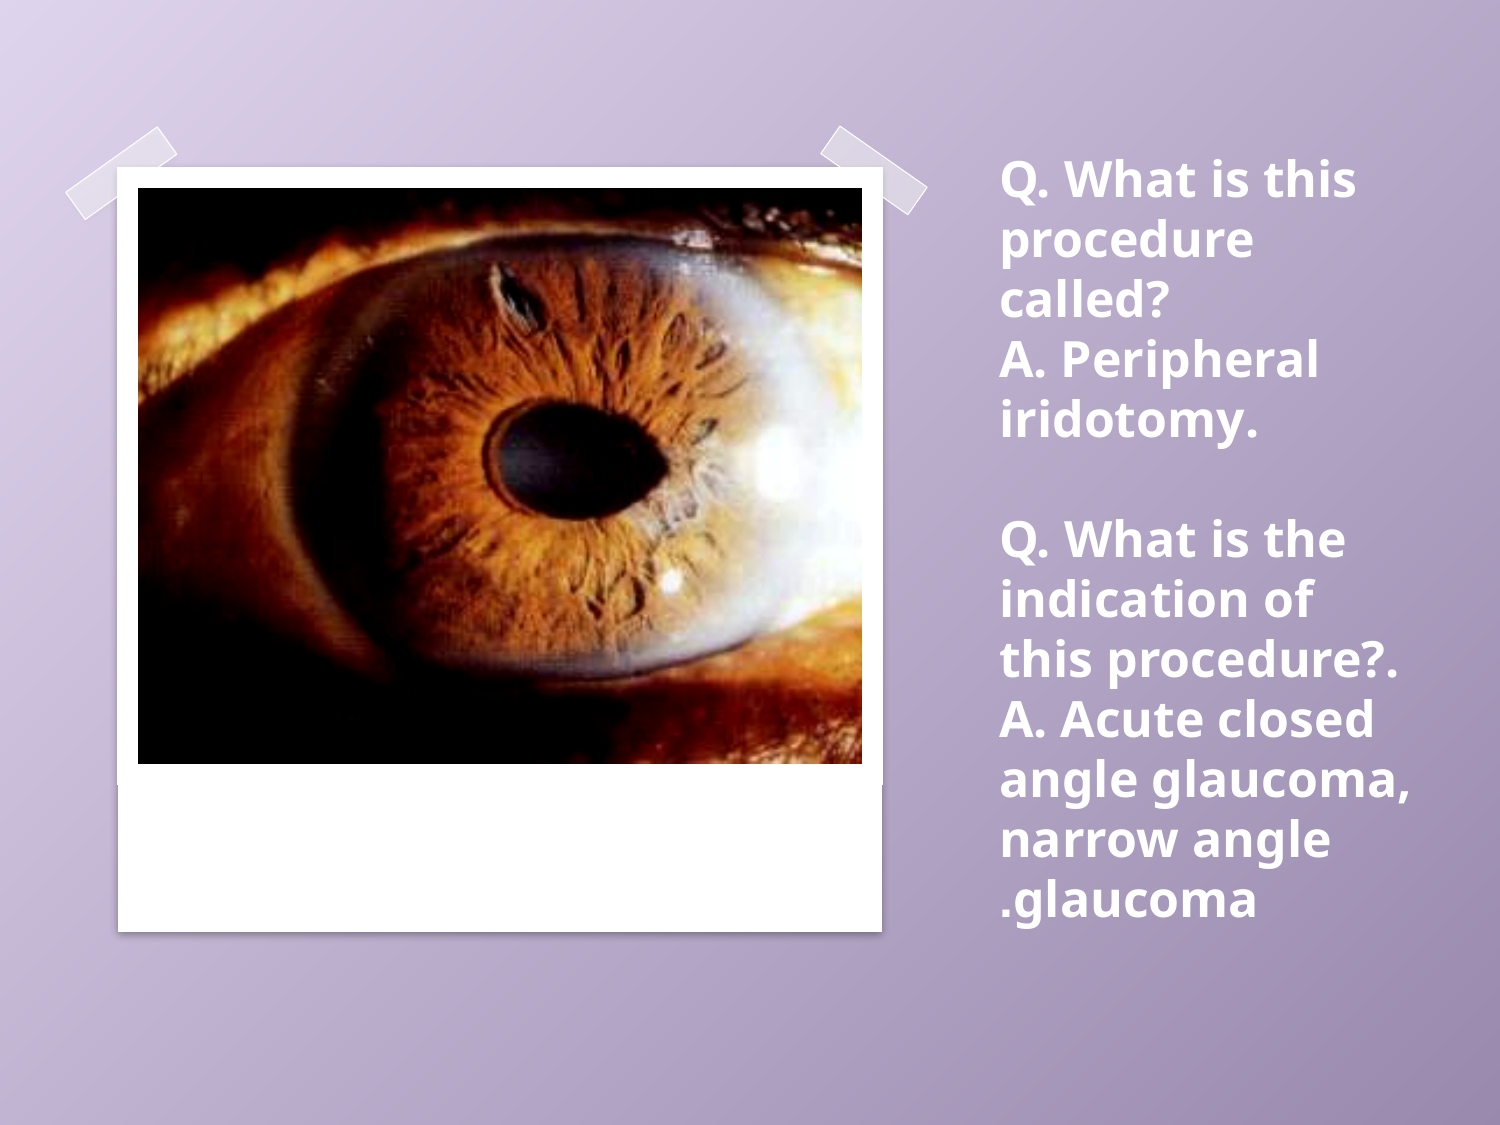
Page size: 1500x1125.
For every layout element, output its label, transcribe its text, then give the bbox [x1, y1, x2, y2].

title Q. What is this procedure called? A. Peripheral iridotomy. Q. What is the indication of this procedure?. A. Acute closed angle glaucoma, narrow angle glaucoma. [984, 714, 1435, 1040]
picture [137, 187, 863, 765]
